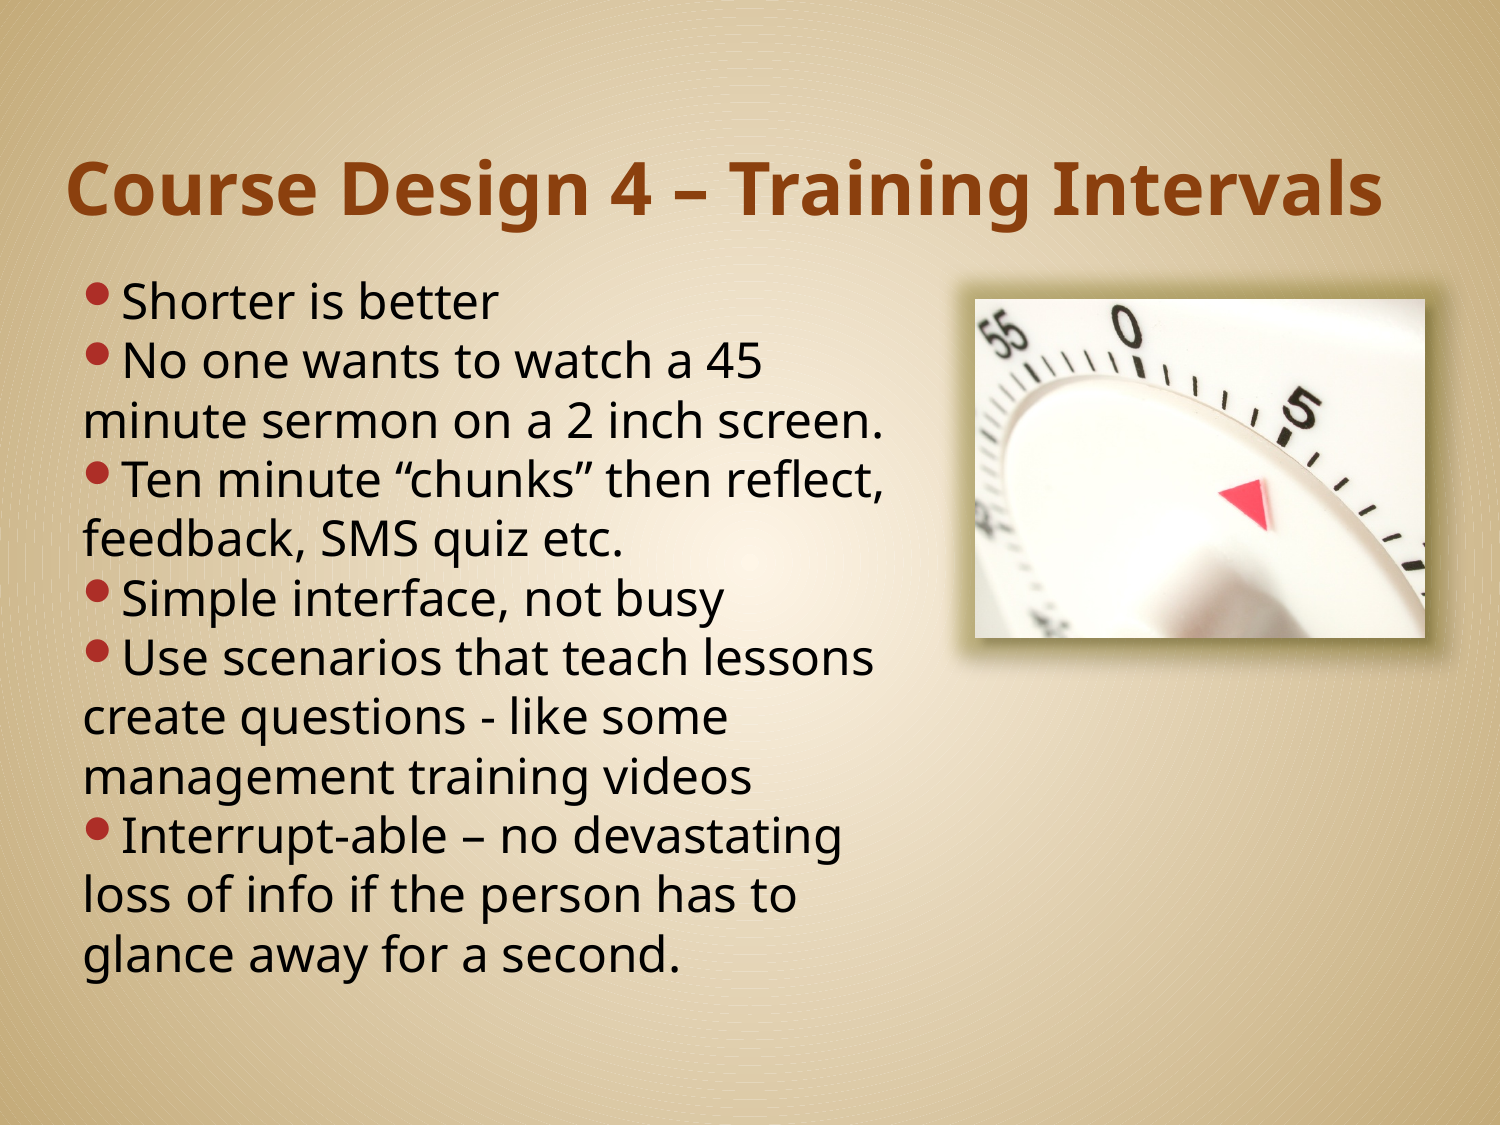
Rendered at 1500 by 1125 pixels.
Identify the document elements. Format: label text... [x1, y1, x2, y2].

list Shorter is better No one wants to watch a 45 minute sermon on a 2 inch screen. Ten minute “chunks” then reflect, feedback, SMS quiz etc. Simple interface, not busy Use scenarios that teach lessons create questions - like some management training videos Interrupt-able – no devastating loss of info if the person has to glance away for a second. [75, 262, 900, 1005]
picture [974, 299, 1425, 638]
title Course Design 4 – Training Intervals [24, 50, 1425, 238]
